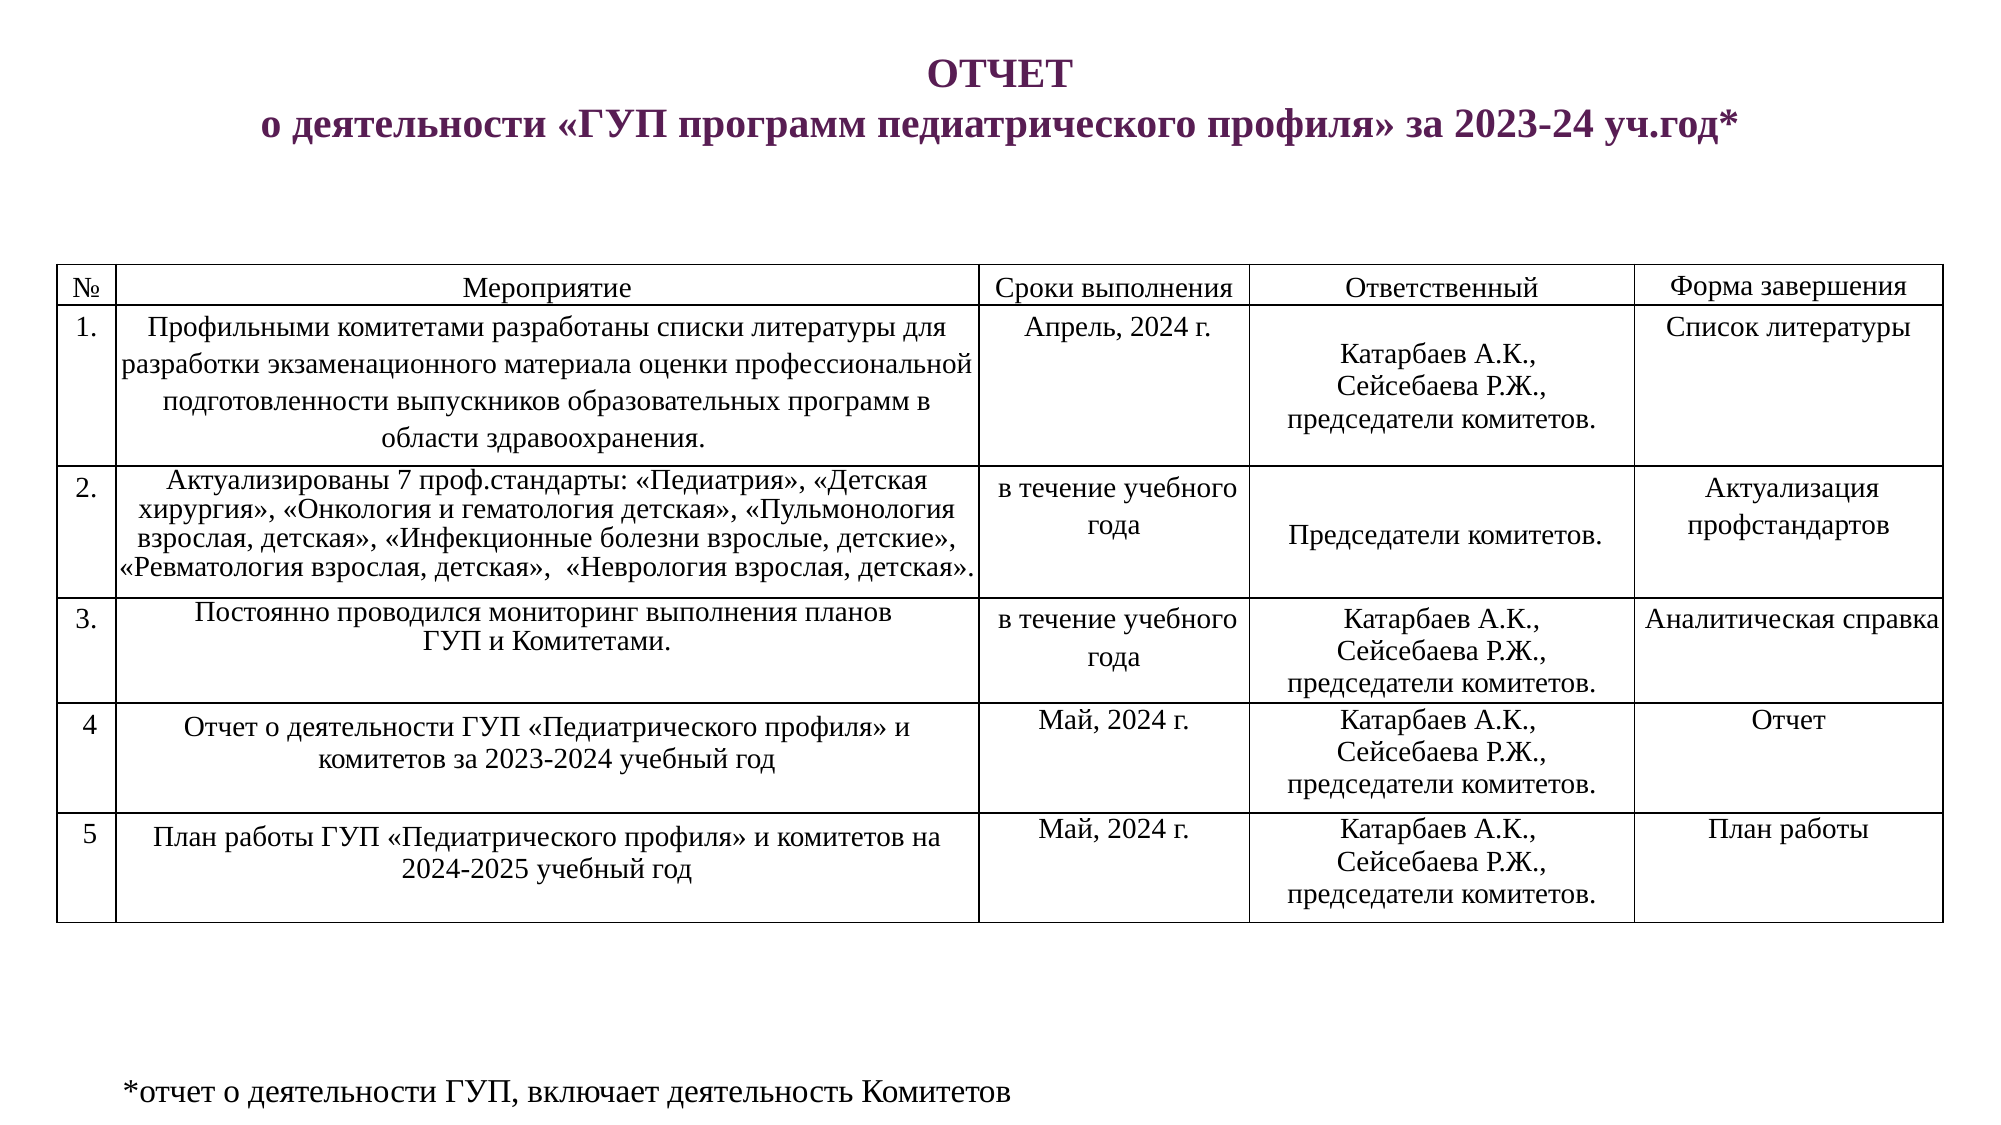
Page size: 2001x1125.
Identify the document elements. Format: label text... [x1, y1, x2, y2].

text_box ОТЧЕТ о деятельности «ГУП программ педиатрического профиля» за 2023-24 уч.год* [0, 38, 2000, 154]
table_cell Катарбаев А.К., Сейсебаева Р.Ж., председатели комитетов. [1250, 599, 1634, 702]
table_cell в течение учебного года [980, 467, 1249, 597]
table_cell в течение учебного года [980, 599, 1249, 702]
table_cell Актуализированы 7 проф.стандарты: «Педиатрия», «Детская хирургия», «Онкология и гематология детская», «Пульмонология взрослая, детская», «Инфекционные болезни взрослые, детские», «Ревматология взрослая, детская», «Неврология взрослая, детская». [117, 467, 978, 597]
text_box *отчет о деятельности ГУП, включает деятельность Комитетов [107, 1061, 1028, 1117]
table_header № [58, 265, 115, 304]
table_cell Отчет [1635, 704, 1942, 812]
table_cell Катарбаев А.К., Сейсебаева Р.Ж., председатели комитетов. [1250, 704, 1634, 812]
table_cell Список литературы [1635, 306, 1942, 465]
table_cell План работы ГУП «Педиатрического профиля» и комитетов на 2024-2025 учебный год [117, 814, 978, 922]
table_cell Председатели комитетов. [1250, 467, 1634, 597]
table_cell Аналитическая справка [1635, 599, 1942, 702]
table_cell Отчет о деятельности ГУП «Педиатрического профиля» и комитетов за 2023-2024 учебный год [117, 704, 978, 812]
table_cell Катарбаев А.К., Сейсебаева Р.Ж., председатели комитетов. [1250, 814, 1634, 922]
table_cell Актуализация профстандартов [1635, 467, 1942, 597]
table_cell Катарбаев А.К., Сейсебаева Р.Ж., председатели комитетов. [1250, 306, 1634, 465]
table_cell 3. [58, 599, 115, 702]
table_header Мероприятие [117, 265, 978, 304]
table_cell 2. [58, 467, 115, 597]
table_header Форма завершения [1635, 265, 1942, 304]
table_cell Апрель, 2024 г. [980, 306, 1249, 465]
table_cell Май, 2024 г. [980, 814, 1249, 922]
table_header Сроки выполнения [980, 265, 1249, 304]
table_cell План работы [1635, 814, 1942, 922]
table_cell 4 [58, 704, 115, 812]
table_header Ответственный [1250, 265, 1634, 304]
table_cell 1. [58, 306, 115, 465]
table_cell Май, 2024 г. [980, 704, 1249, 812]
table_cell 5 [58, 814, 115, 922]
table_cell Профильными комитетами разработаны списки литературы для разработки экзаменационного материала оценки профессиональной подготовленности выпускников образовательных программ в области здравоохранения. [117, 306, 978, 465]
table_cell Постоянно проводился мониторинг выполнения планов ГУП и Комитетами. [117, 599, 978, 702]
